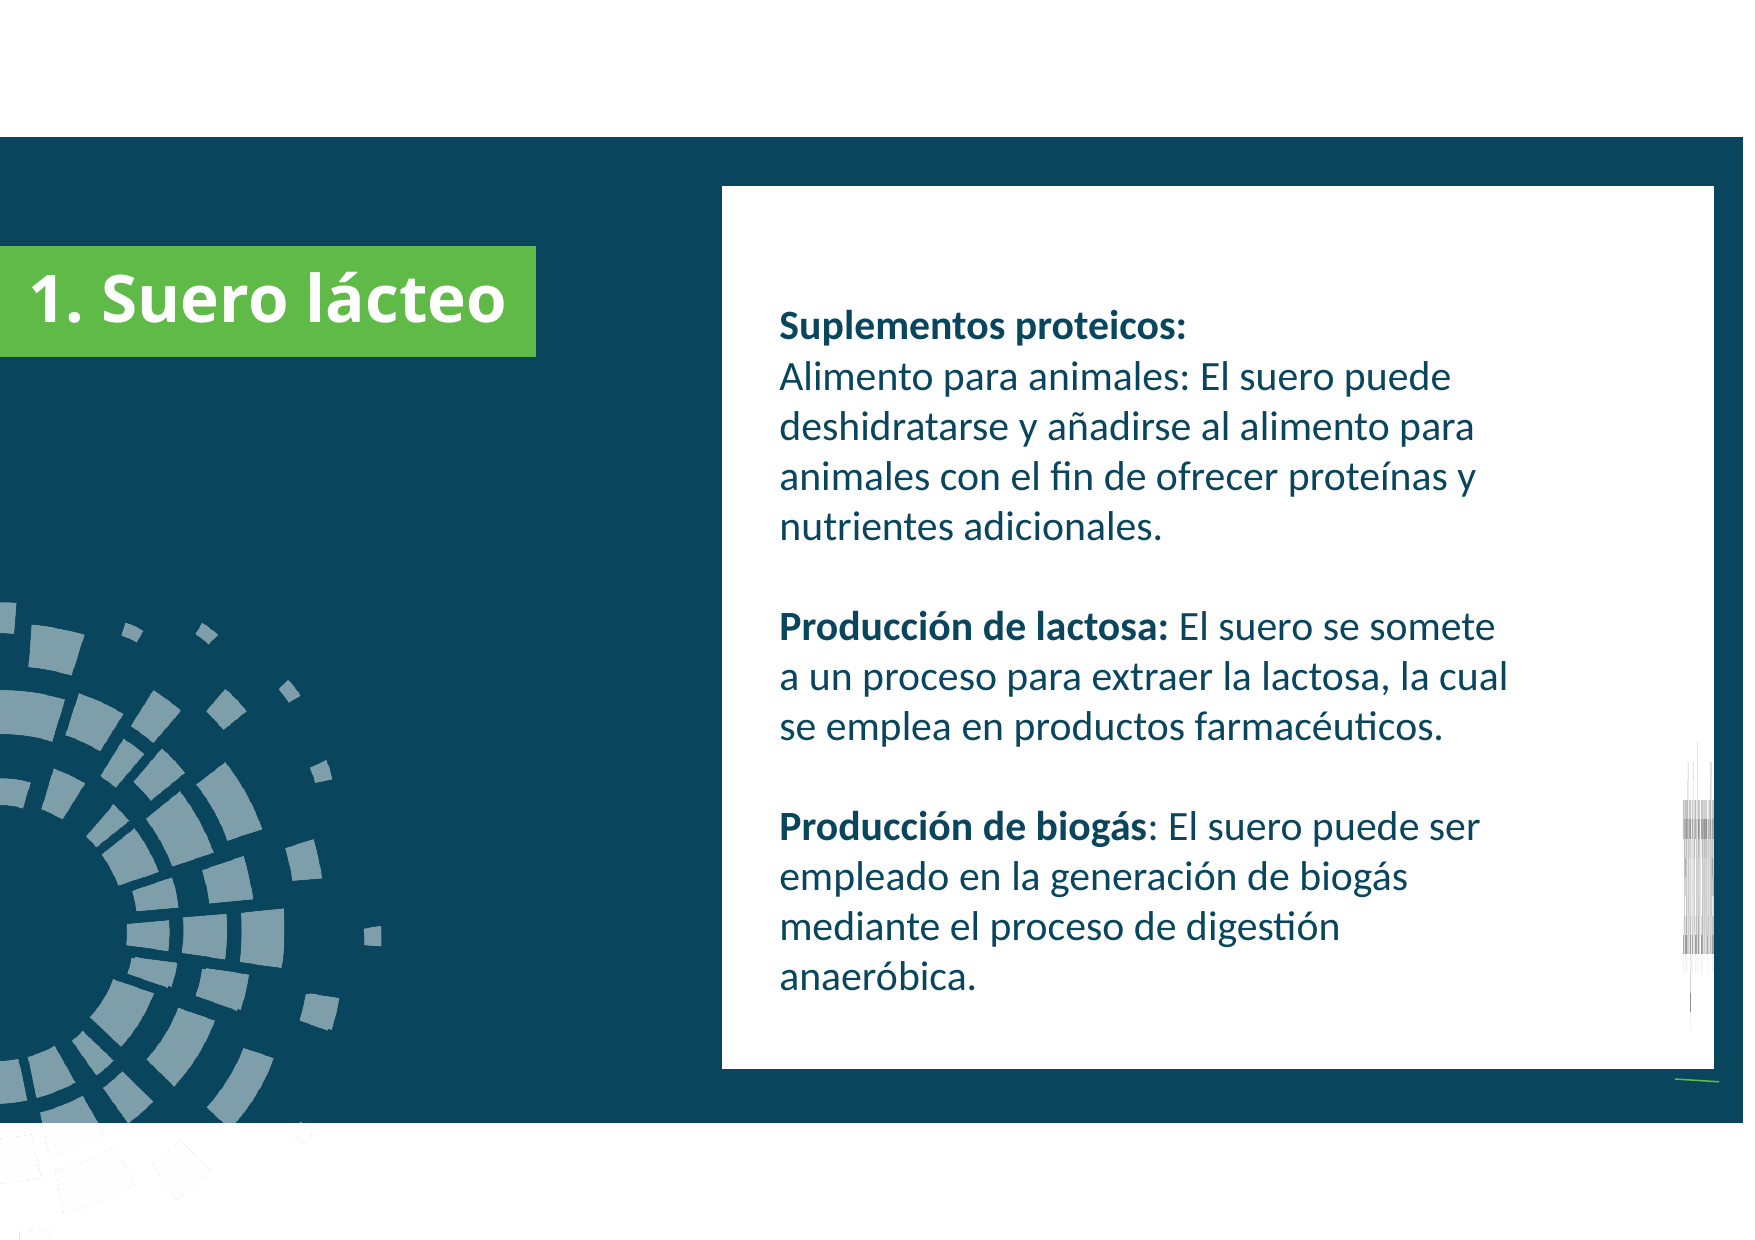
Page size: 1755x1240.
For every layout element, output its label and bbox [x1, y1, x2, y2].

text_box [1682, 685, 1715, 1070]
text_box [372, 0, 1360, 1240]
text_box [0, 245, 537, 357]
text_box [0, 567, 367, 1240]
text_box [775, 131, 1660, 1125]
